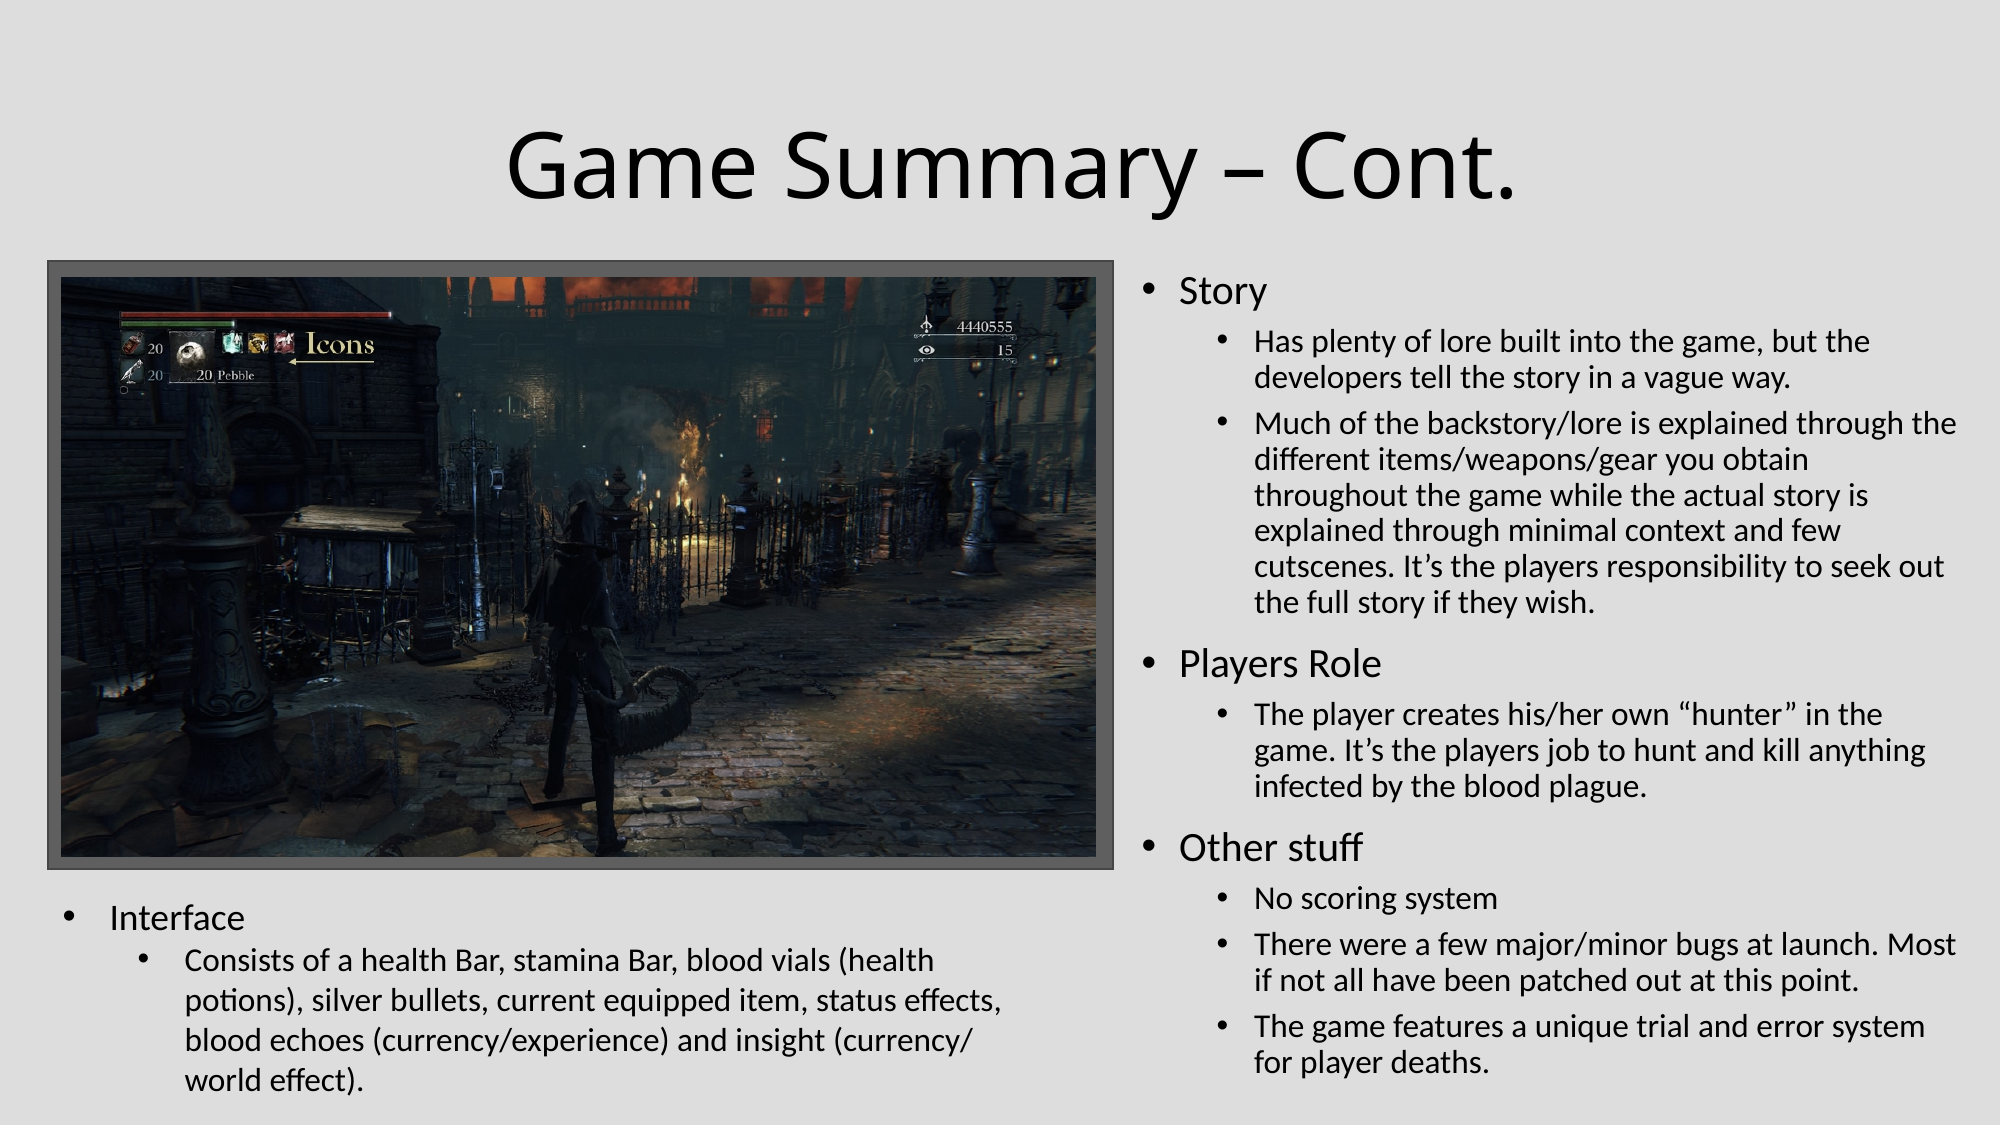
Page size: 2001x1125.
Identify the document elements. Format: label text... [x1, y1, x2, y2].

text_box Interface Consists of a health Bar, stamina Bar, blood vials (health potions), silver bullets, current equipped item, status effects, blood echoes (currency/experience) and insight (currency/ world effect). [48, 886, 1033, 1106]
title Game Summary – Cont. [137, 59, 1863, 278]
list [61, 277, 1096, 857]
list Story Has plenty of lore built into the game, but the developers tell the story in a vague way. Much of the backstory/lore is explained through the different items/weapons/gear you obtain throughout the game while the actual story is explained through minimal context and few cutscenes. It’s the players responsibility to seek out the full story if they wish. Players Role The player creates his/her own “hunter” in the game. It’s the players job to hunt and kill anything infected by the blood plague. Other stuff No scoring system There were a few major/minor bugs at launch. Most if not all have been patched out at this point. The game features a unique trial and error system for player deaths. [1126, 260, 1977, 1125]
text_box [47, 260, 1114, 870]
